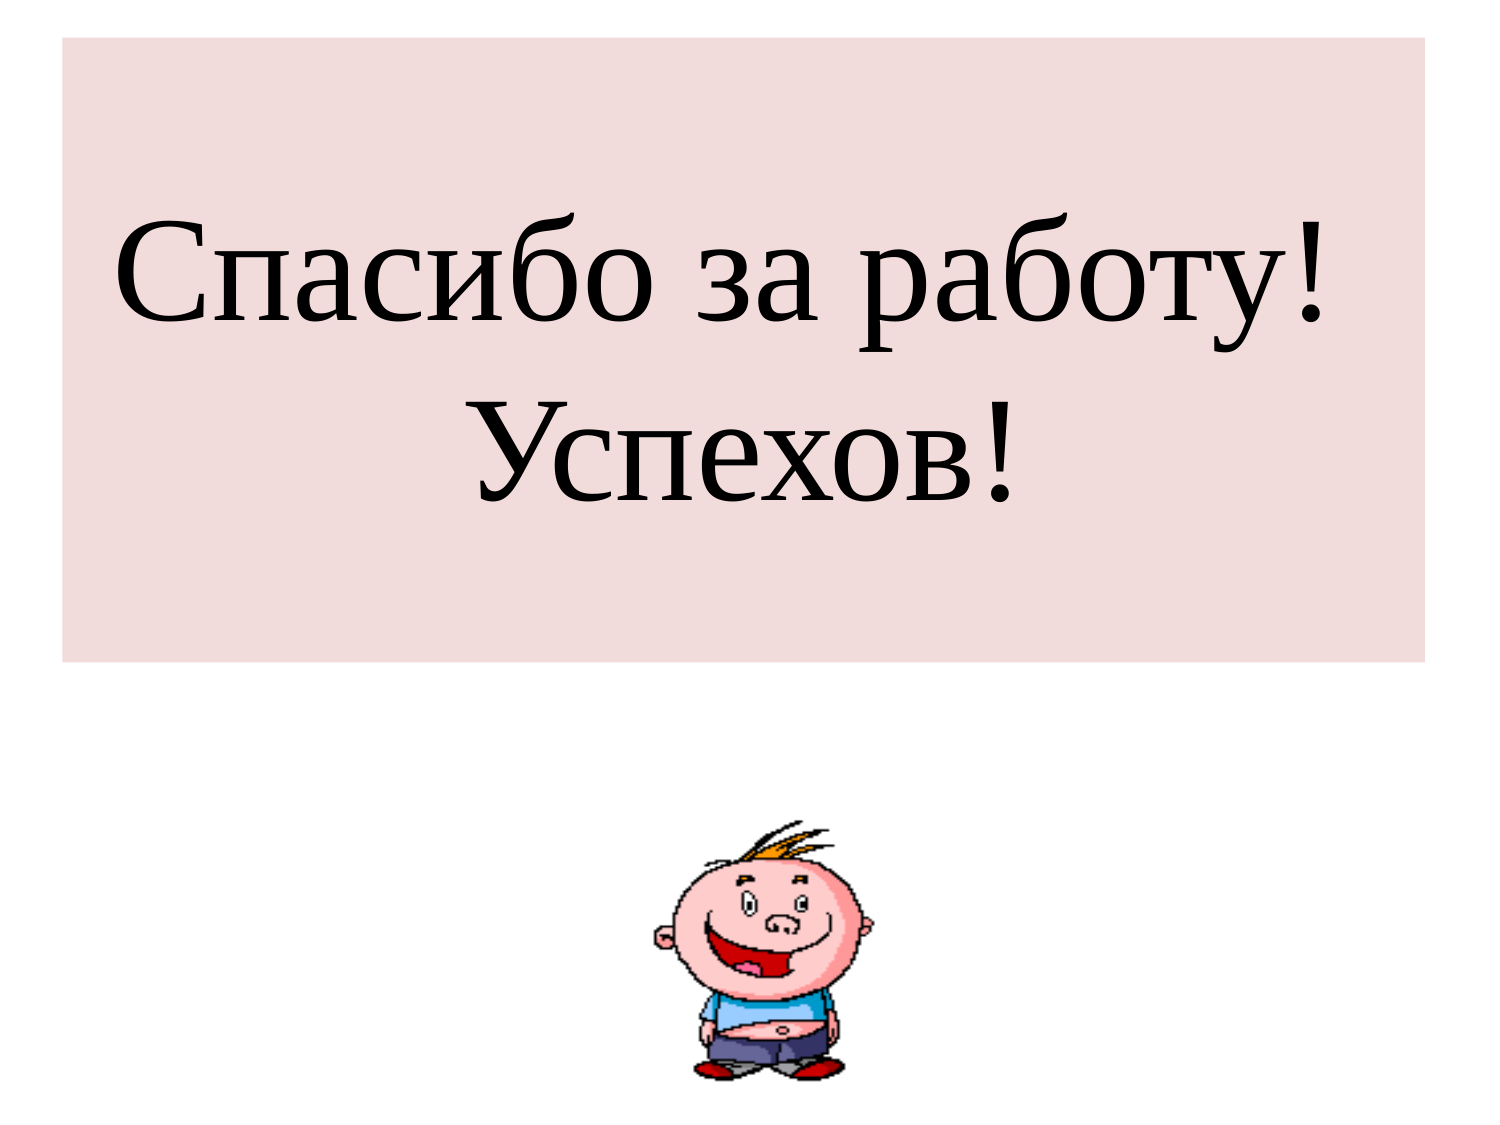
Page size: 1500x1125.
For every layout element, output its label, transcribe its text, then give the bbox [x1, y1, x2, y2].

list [524, 762, 1051, 1088]
title Спасибо за работу! Успехов! [62, 37, 1426, 663]
